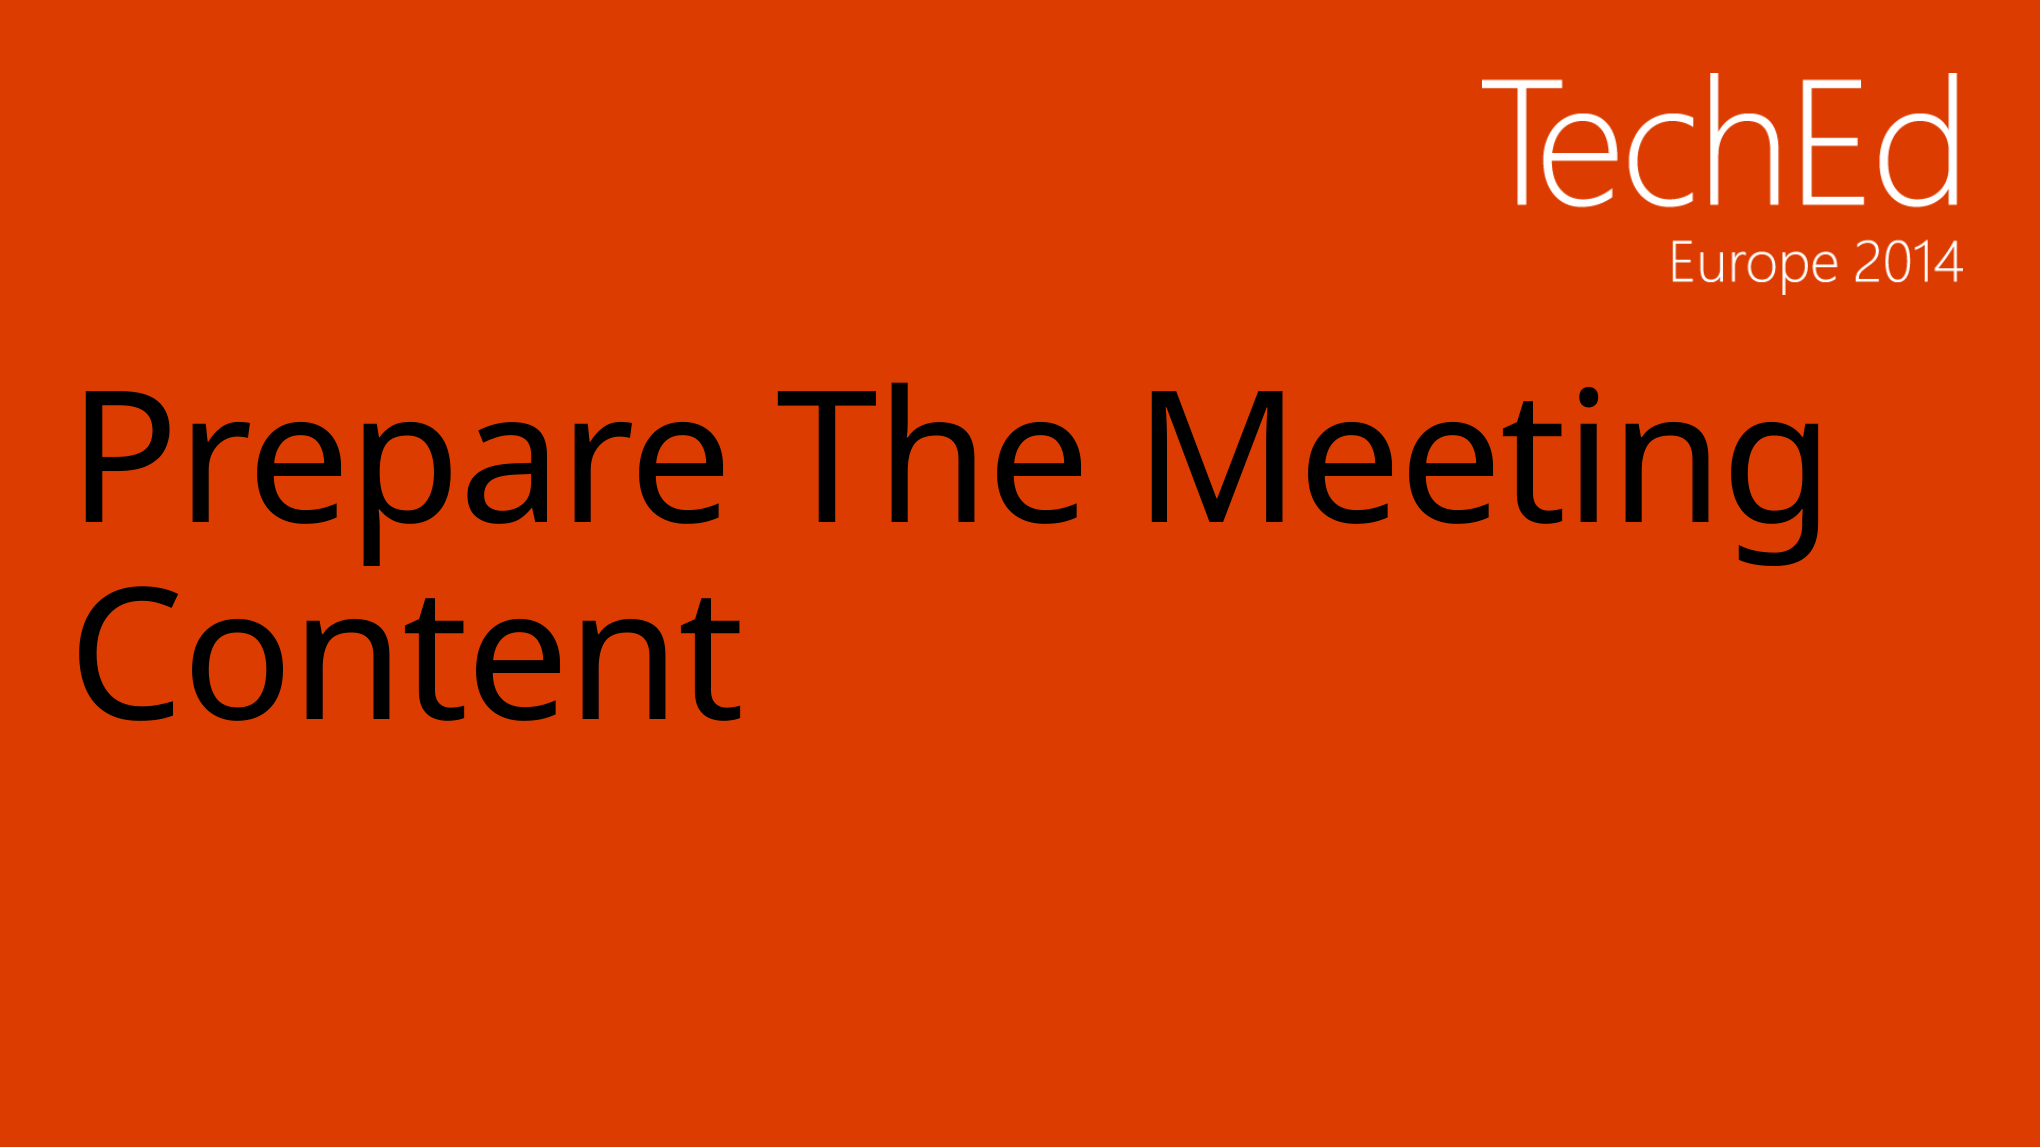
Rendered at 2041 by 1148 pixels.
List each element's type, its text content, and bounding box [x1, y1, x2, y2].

title Prepare The Meeting Content [45, 348, 1996, 650]
picture [1482, 73, 1963, 295]
